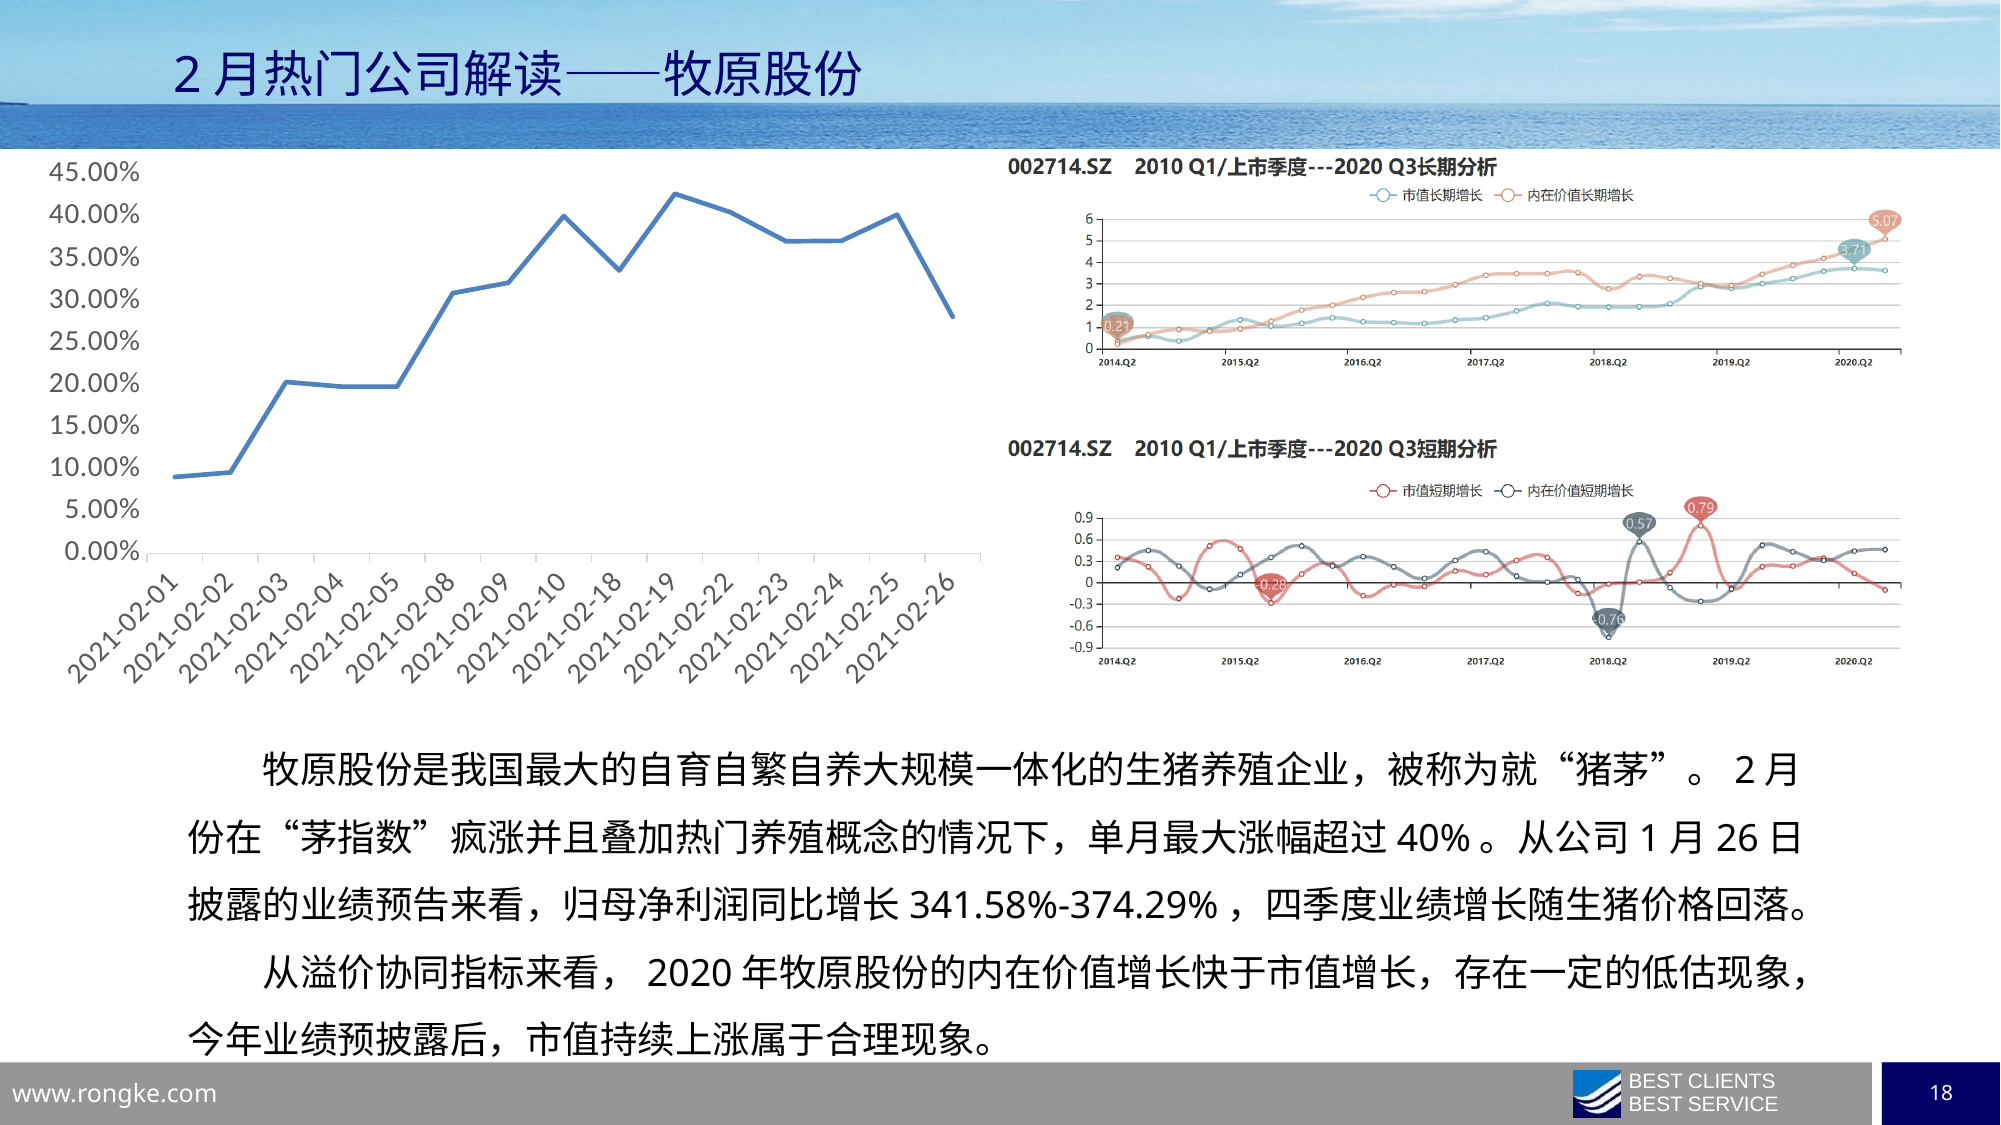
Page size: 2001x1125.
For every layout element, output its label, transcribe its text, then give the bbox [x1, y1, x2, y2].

text_box 牧原股份是我国最大的自育自繁自养大规模一体化的生猪养殖企业，被称为就“猪茅”。2月份在“茅指数”疯涨并且叠加热门养殖概念的情况下，单月最大涨幅超过40%。从公司1月26日披露的业绩预告来看，归母净利润同比增长341.58%-374.29%，四季度业绩增长随生猪价格回落。 从溢价协同指标来看，2020年牧原股份的内在价值增长快于市值增长，存在一定的低估现象，今年业绩预披露后，市值持续上涨属于合理现象。 [173, 716, 1827, 1069]
picture [1001, 151, 2000, 715]
chart [29, 148, 1001, 703]
picture [1573, 1070, 1621, 1118]
title 2月热门公司解读——牧原股份 [173, 42, 1000, 130]
picture [0, 0, 2000, 149]
